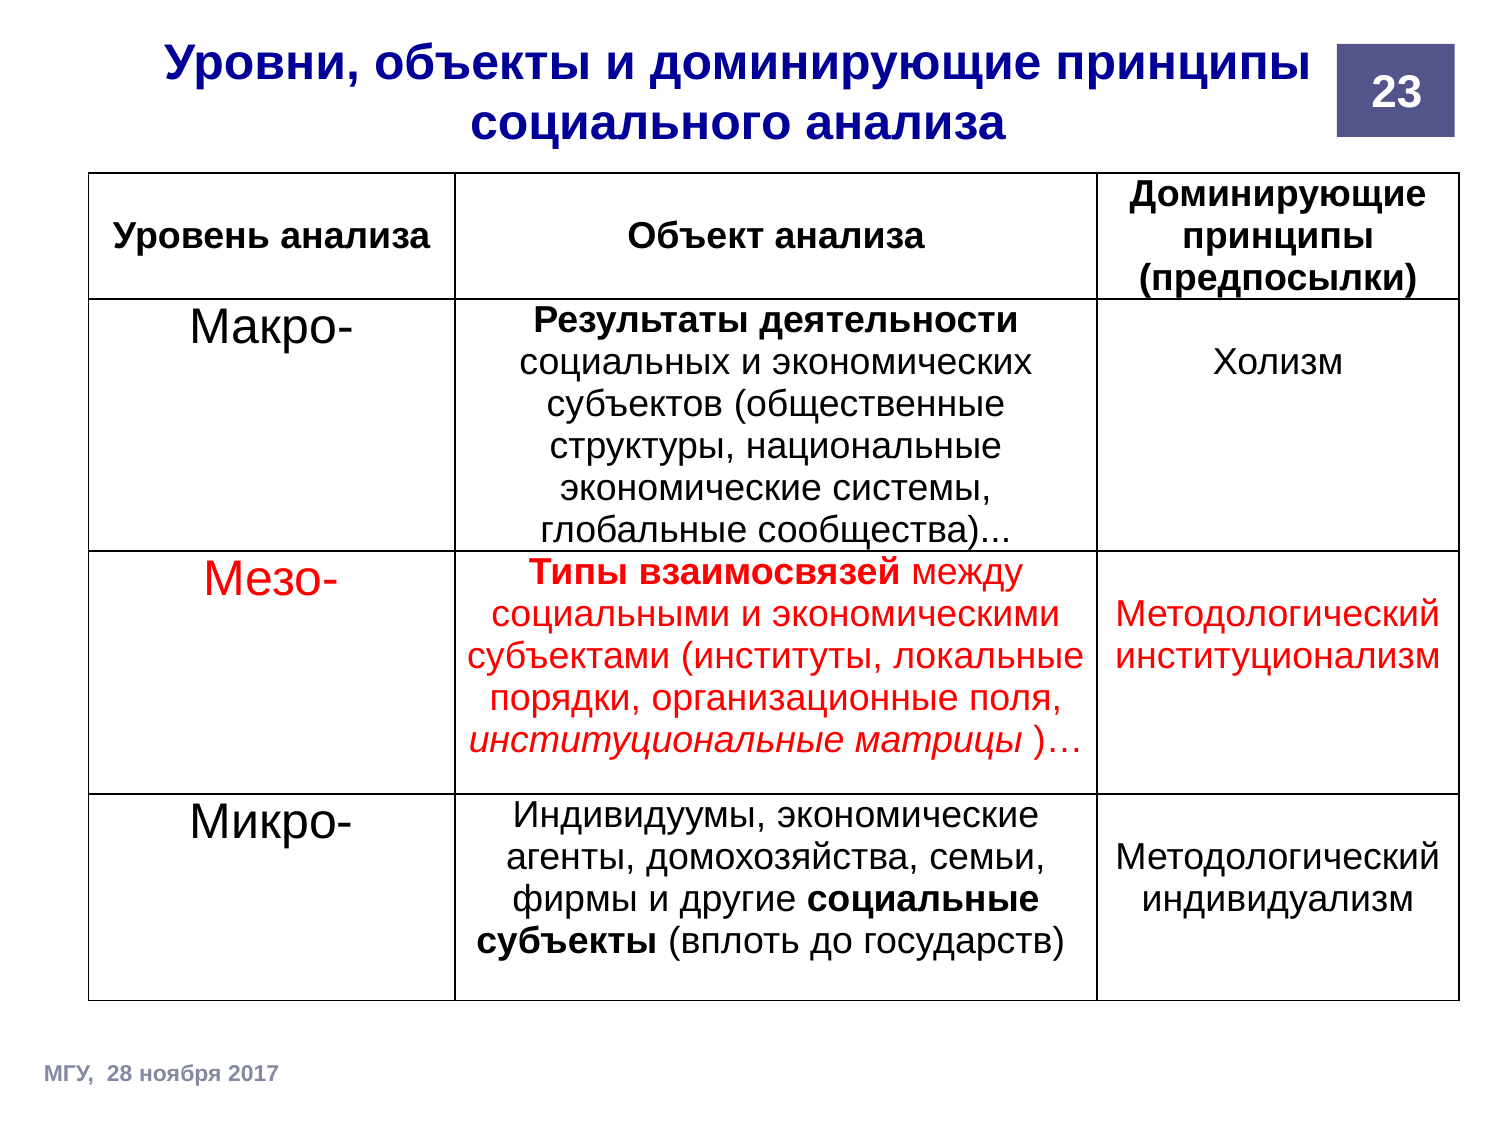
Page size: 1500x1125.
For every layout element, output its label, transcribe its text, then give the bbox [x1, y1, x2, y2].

table_cell Макро- [89, 300, 454, 550]
table_cell Результаты деятельности социальных и экономических субъектов (общественные структуры, национальные экономические системы, глобальные сообщества)... [456, 300, 1096, 550]
footer МГУ, 28 ноября 2017 [28, 1042, 1015, 1103]
table_header Уровень анализа [89, 217, 454, 298]
table_cell Мезо- [89, 552, 454, 793]
table_header Доминирующие принципы (предпосылки) [1098, 174, 1458, 298]
table_cell Холизм [1098, 300, 1458, 550]
table_cell Методологический институционализм [1098, 552, 1458, 793]
slide_number 23 [1388, 59, 1438, 120]
table_cell Типы взаимосвязей между социальными и экономическими субъектами (институты, локальные порядки, организационные поля, институциональные матрицы )… [456, 552, 1096, 793]
table_cell Методологический индивидуализм [1098, 795, 1458, 1000]
table_cell Микро- [89, 795, 454, 1000]
table_cell Индивидуумы, экономические агенты, домохозяйства, семьи, фирмы и другие социальные субъекты (вплоть до государств) [456, 795, 1096, 1000]
table_header Объект анализа [456, 217, 1096, 298]
text_box Уровни, объекты и доминирующие принципы социального анализа [88, 21, 1388, 217]
